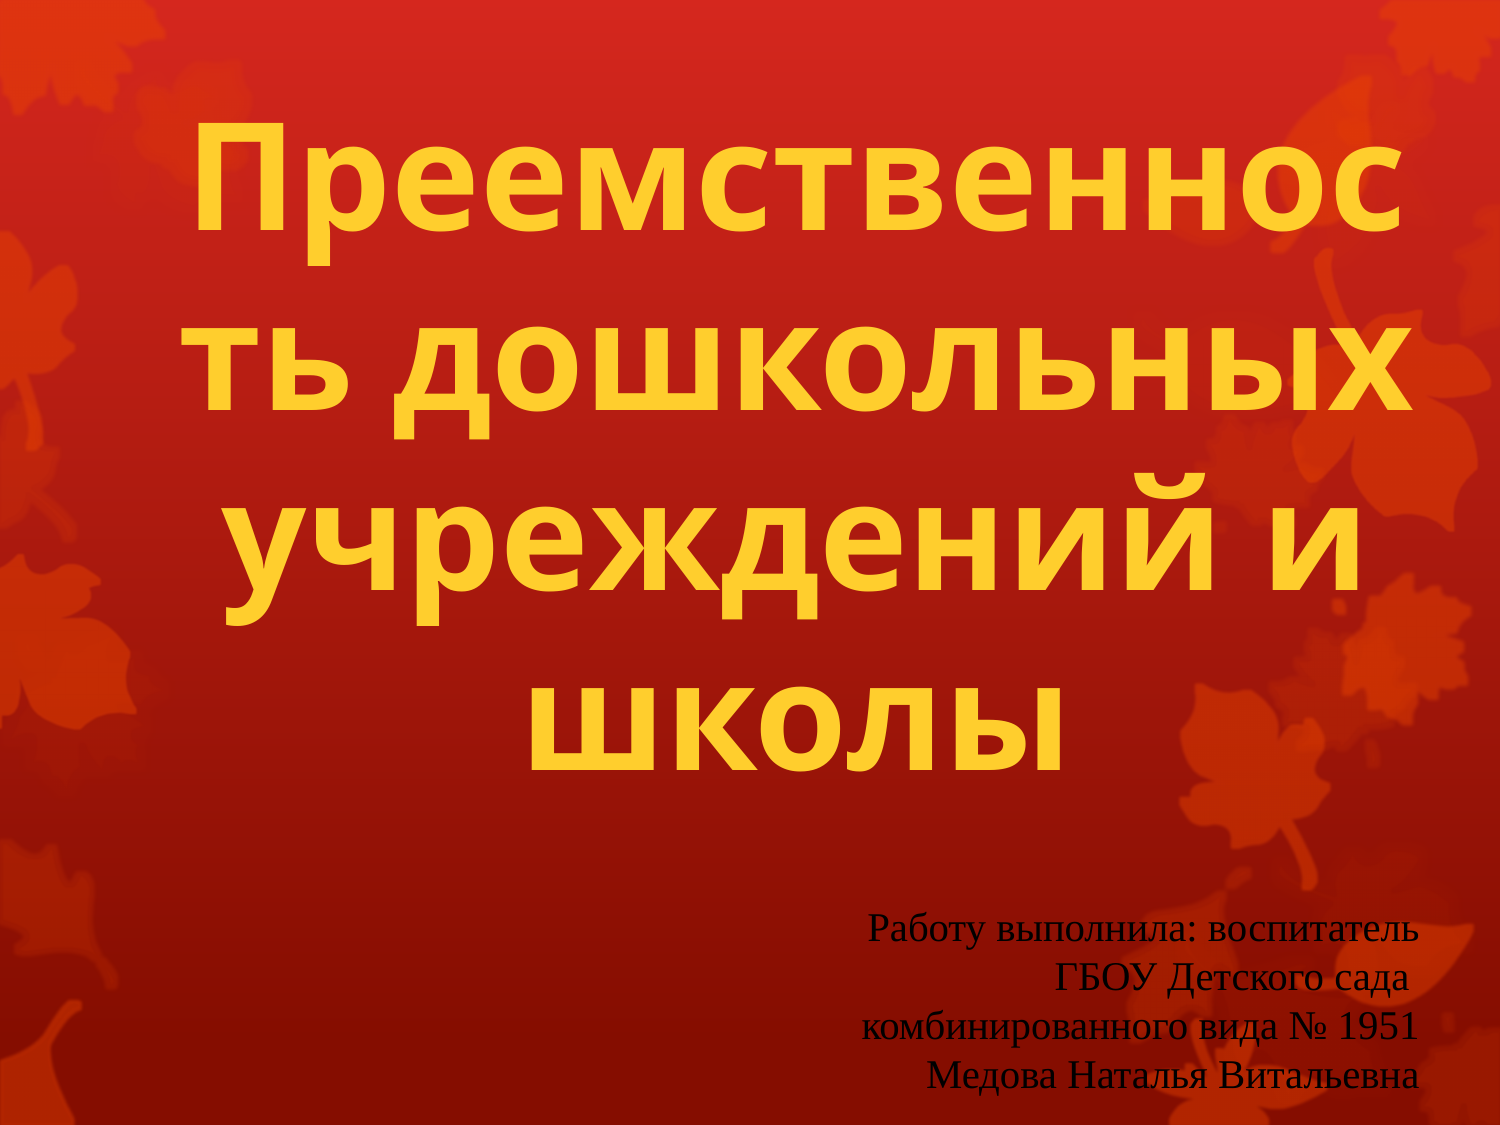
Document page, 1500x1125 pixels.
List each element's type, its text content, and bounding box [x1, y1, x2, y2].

subtitle Работу выполнила: воспитатель ГБОУ Детского сада комбинированного вида № 1951 Медова Наталья Витальевна [832, 893, 1436, 1106]
title Преемственность дошкольных учреждений и школы [135, 137, 1457, 988]
